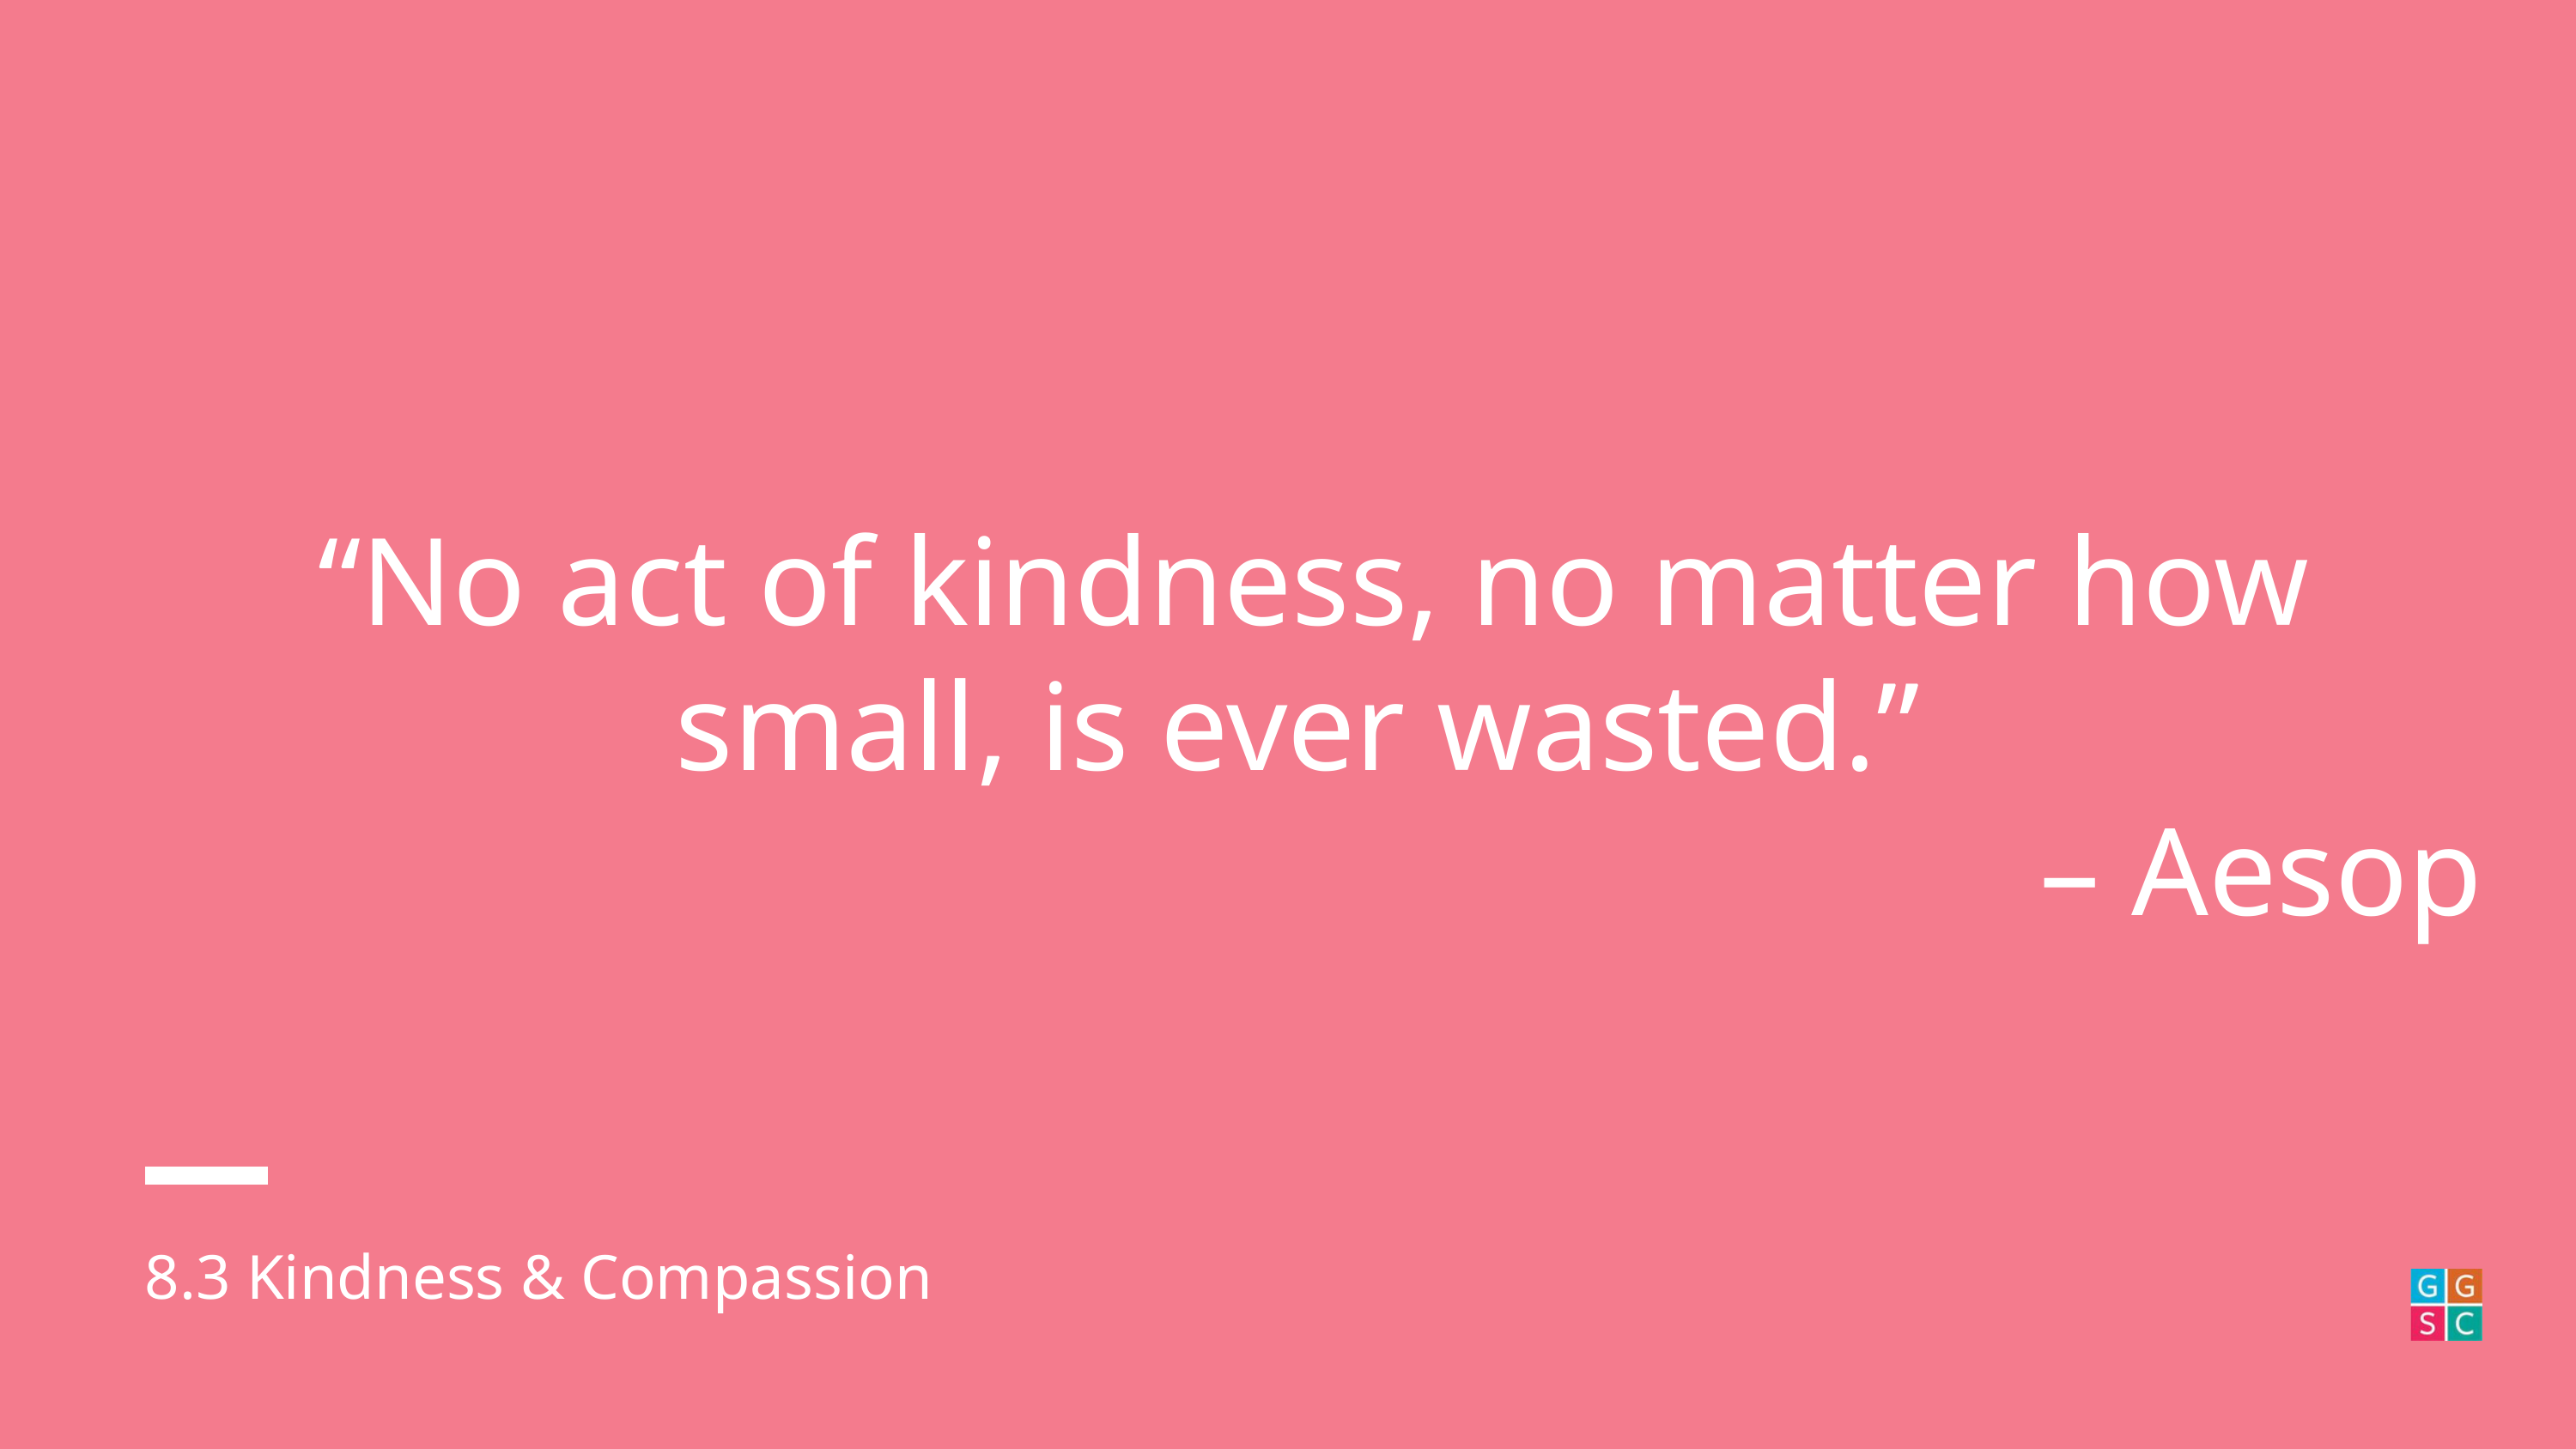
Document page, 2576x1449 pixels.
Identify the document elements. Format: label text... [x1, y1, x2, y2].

text_box 8.3 Kindness & Compassion [144, 1216, 1170, 1312]
text_box [2410, 1269, 2483, 1341]
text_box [144, 1167, 269, 1185]
text_box “No act of kindness, no matter how small, is ever wasted.” – Aesop [144, 505, 2482, 941]
